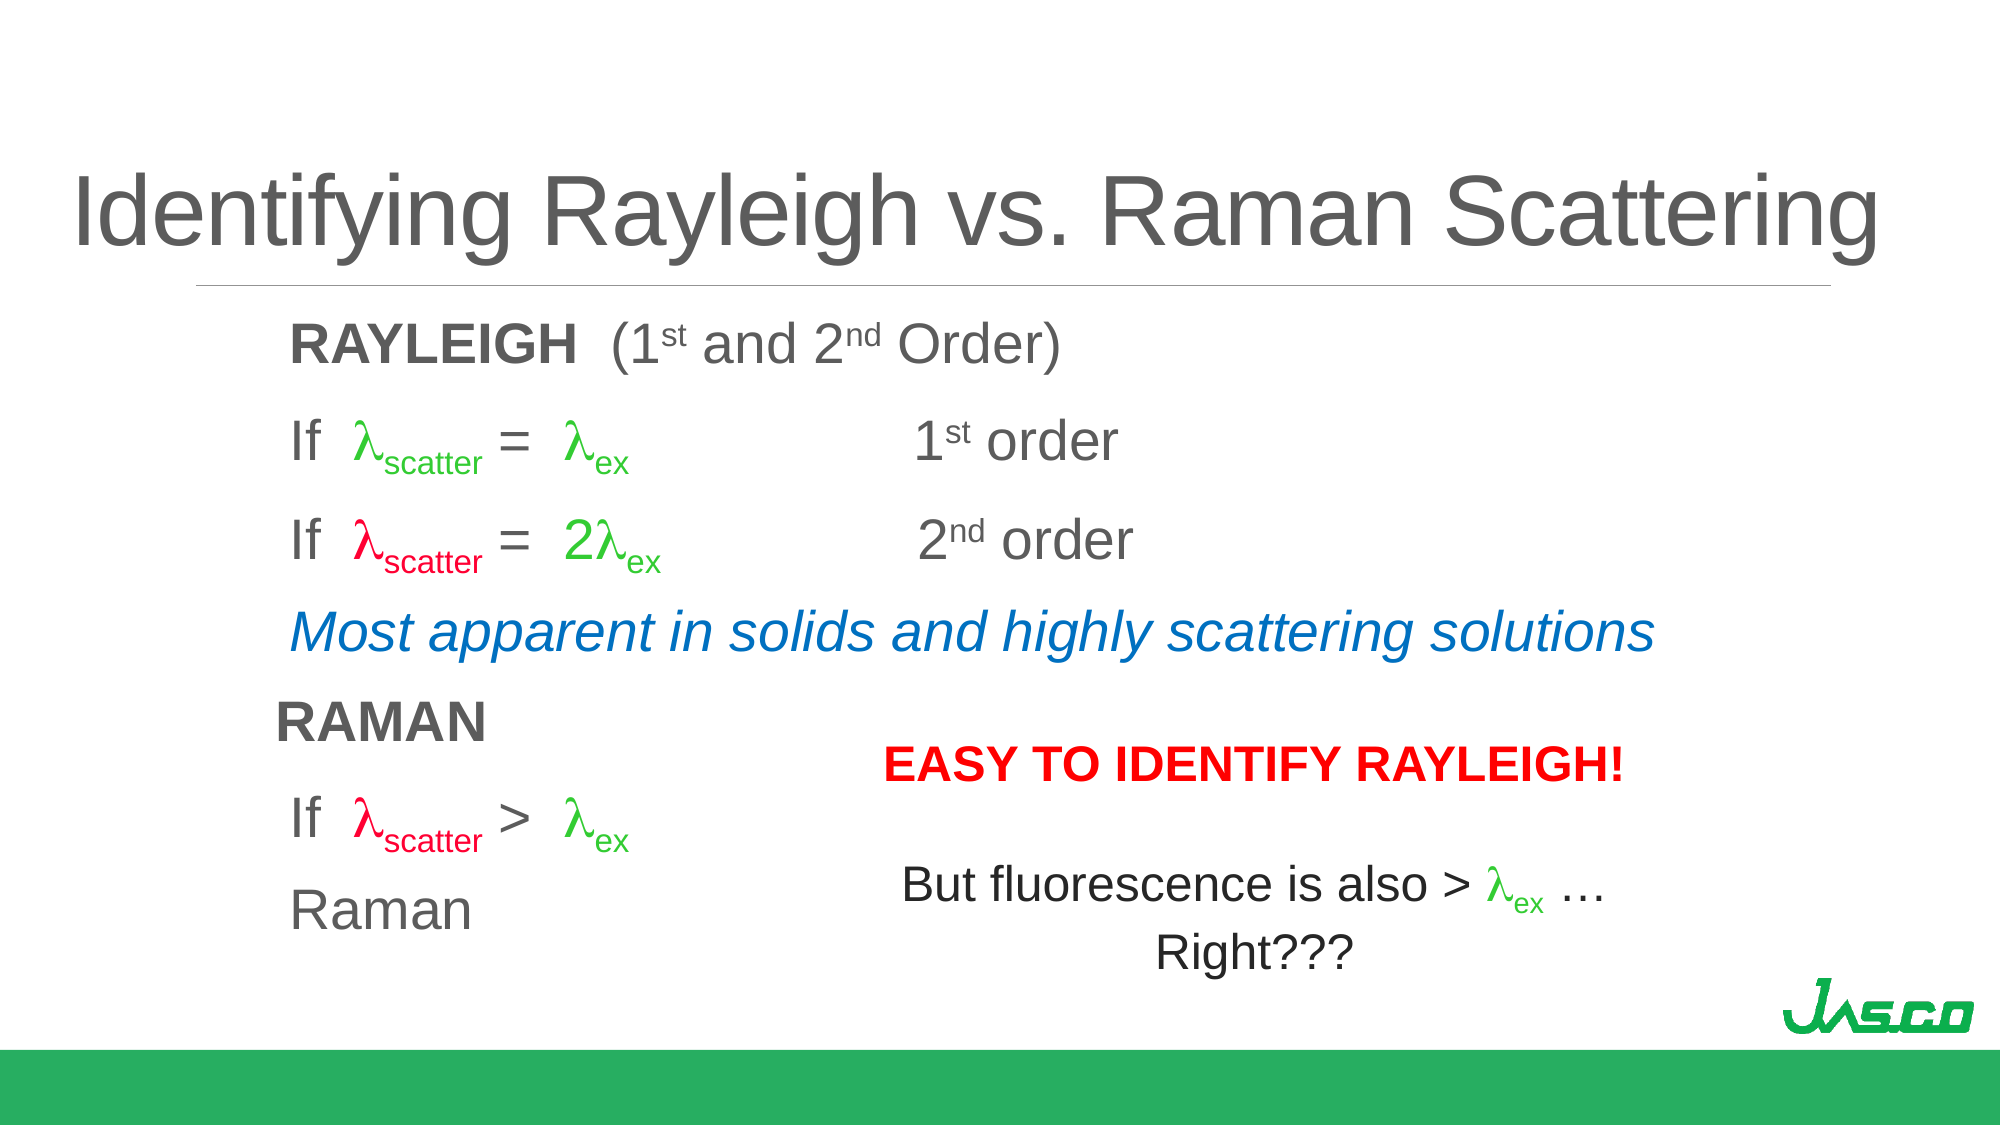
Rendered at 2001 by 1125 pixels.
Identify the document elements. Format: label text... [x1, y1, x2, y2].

picture [1783, 978, 1974, 1034]
list RAYLEIGH (1st and 2nd Order) If lscatter = lex 1st order If lscatter = 2lex 2nd order Most apparent in solids and highly scattering solutions RAMAN If lscatter > lex Raman [275, 306, 1750, 1046]
text_box EASY TO IDENTIFY RAYLEIGH! But fluorescence is also > lex …Right??? [827, 724, 1682, 988]
title Identifying Rayleigh vs. Raman Scattering [55, 3, 1930, 274]
